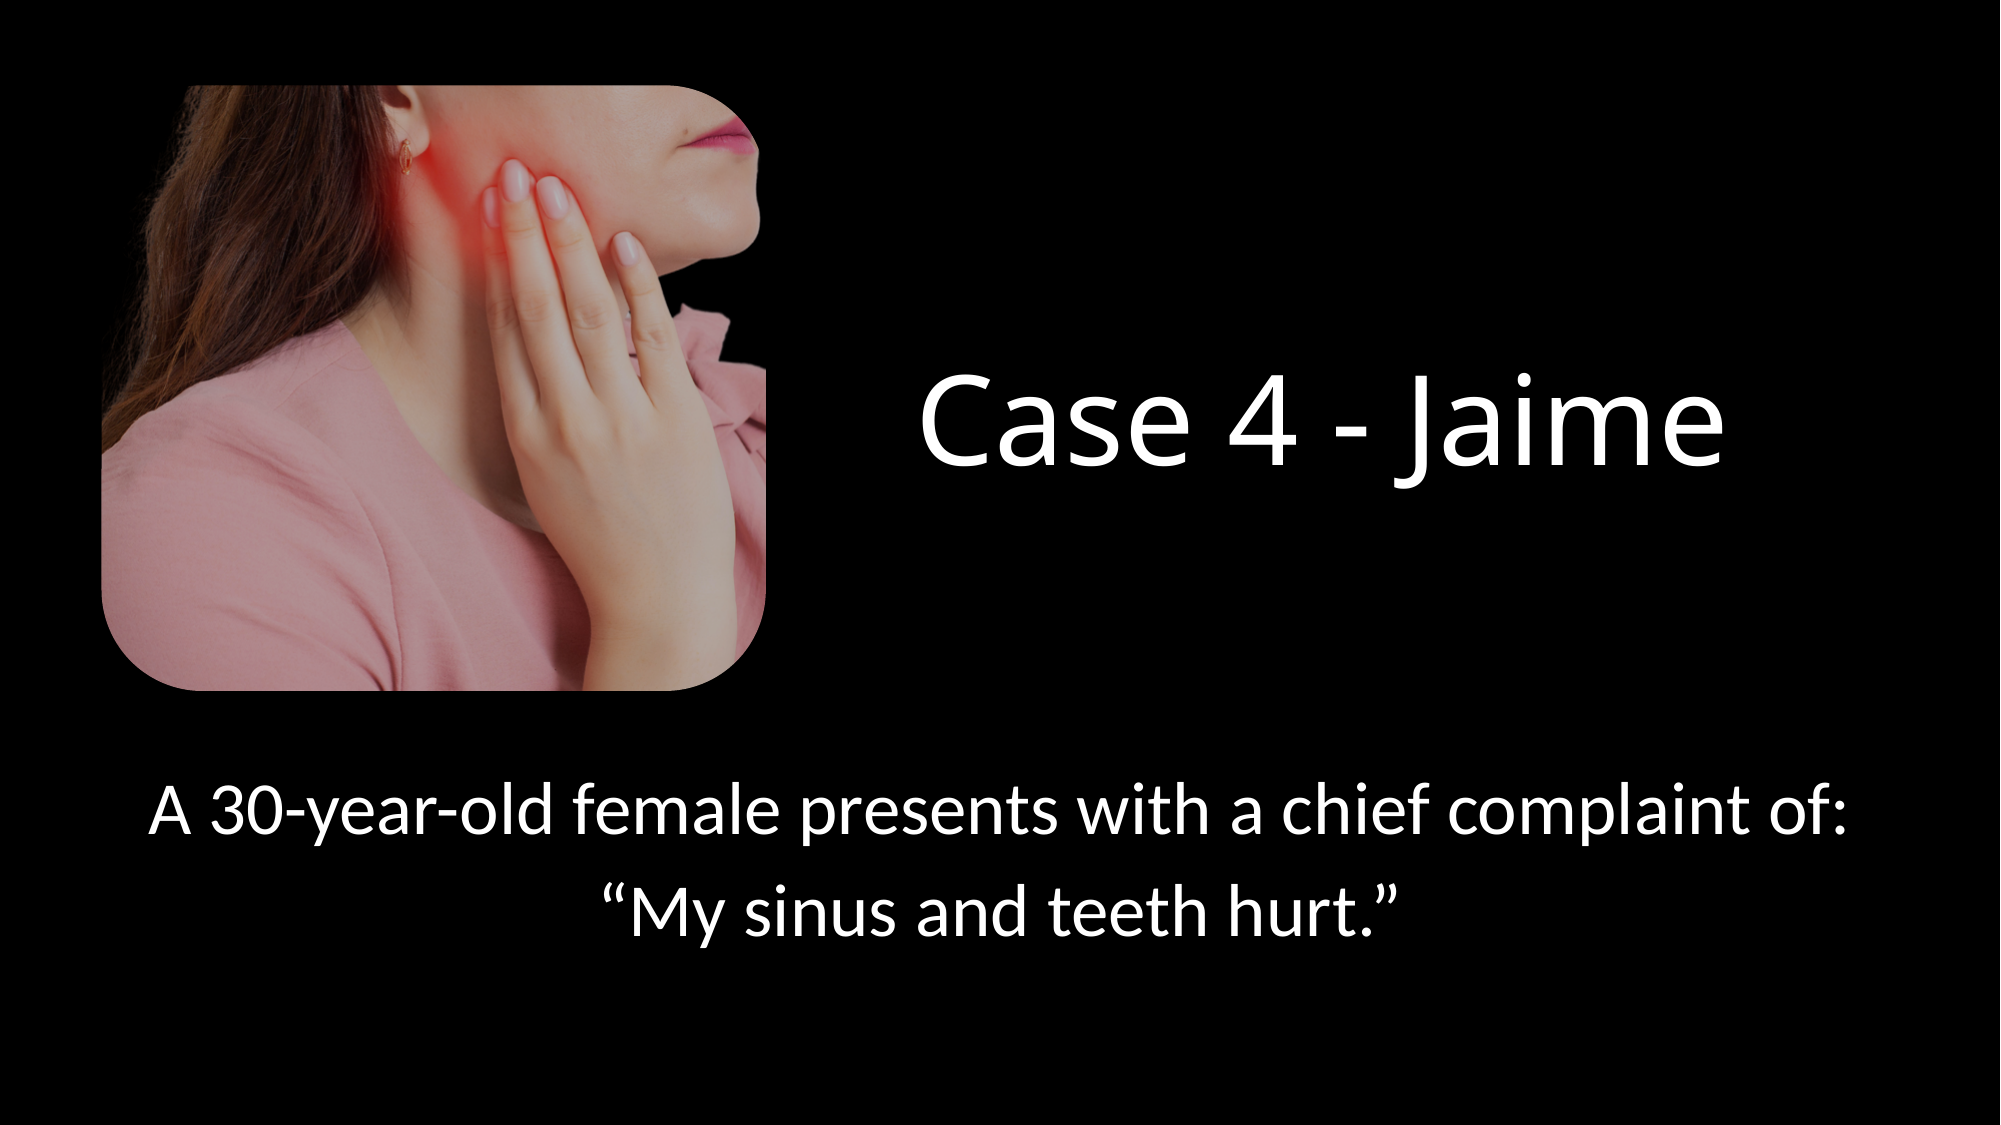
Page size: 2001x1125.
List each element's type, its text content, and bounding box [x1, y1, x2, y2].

text_box [101, 85, 766, 692]
subtitle A 30-year-old female presents with a chief complaint of: “My sinus and teeth hurt.” [101, 762, 1899, 1102]
title Case 4 - Jaime [835, 275, 1809, 501]
